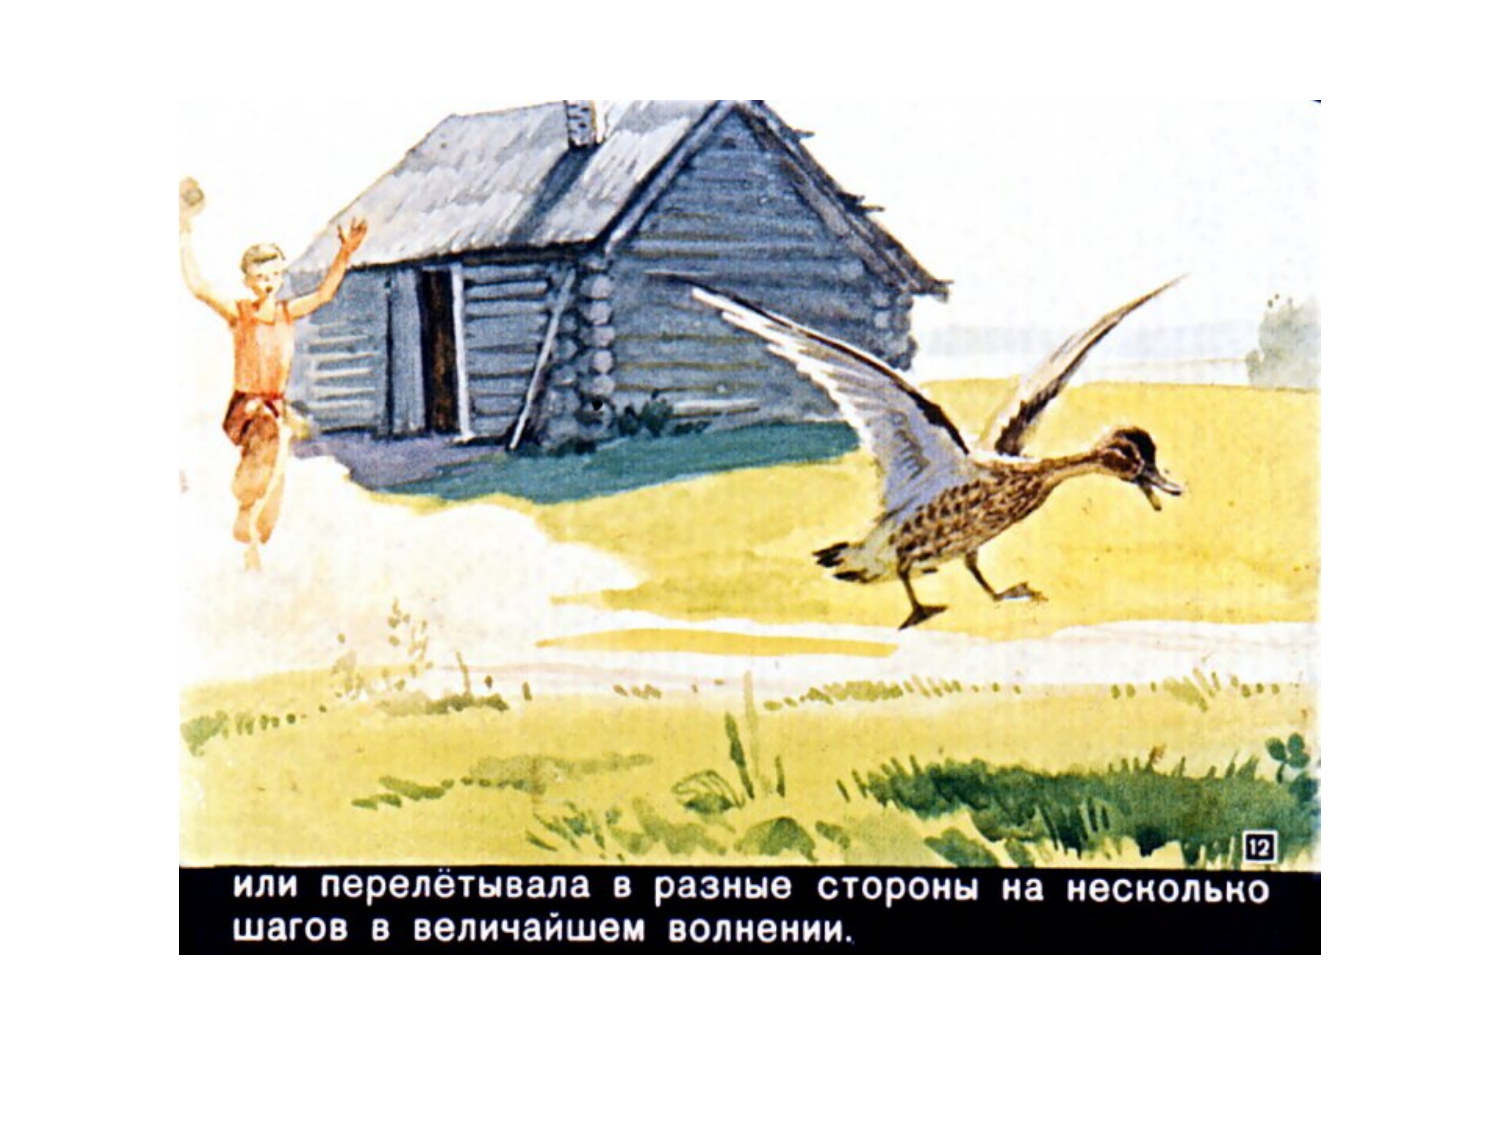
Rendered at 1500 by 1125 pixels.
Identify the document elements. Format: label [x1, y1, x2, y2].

list [179, 99, 1321, 956]
